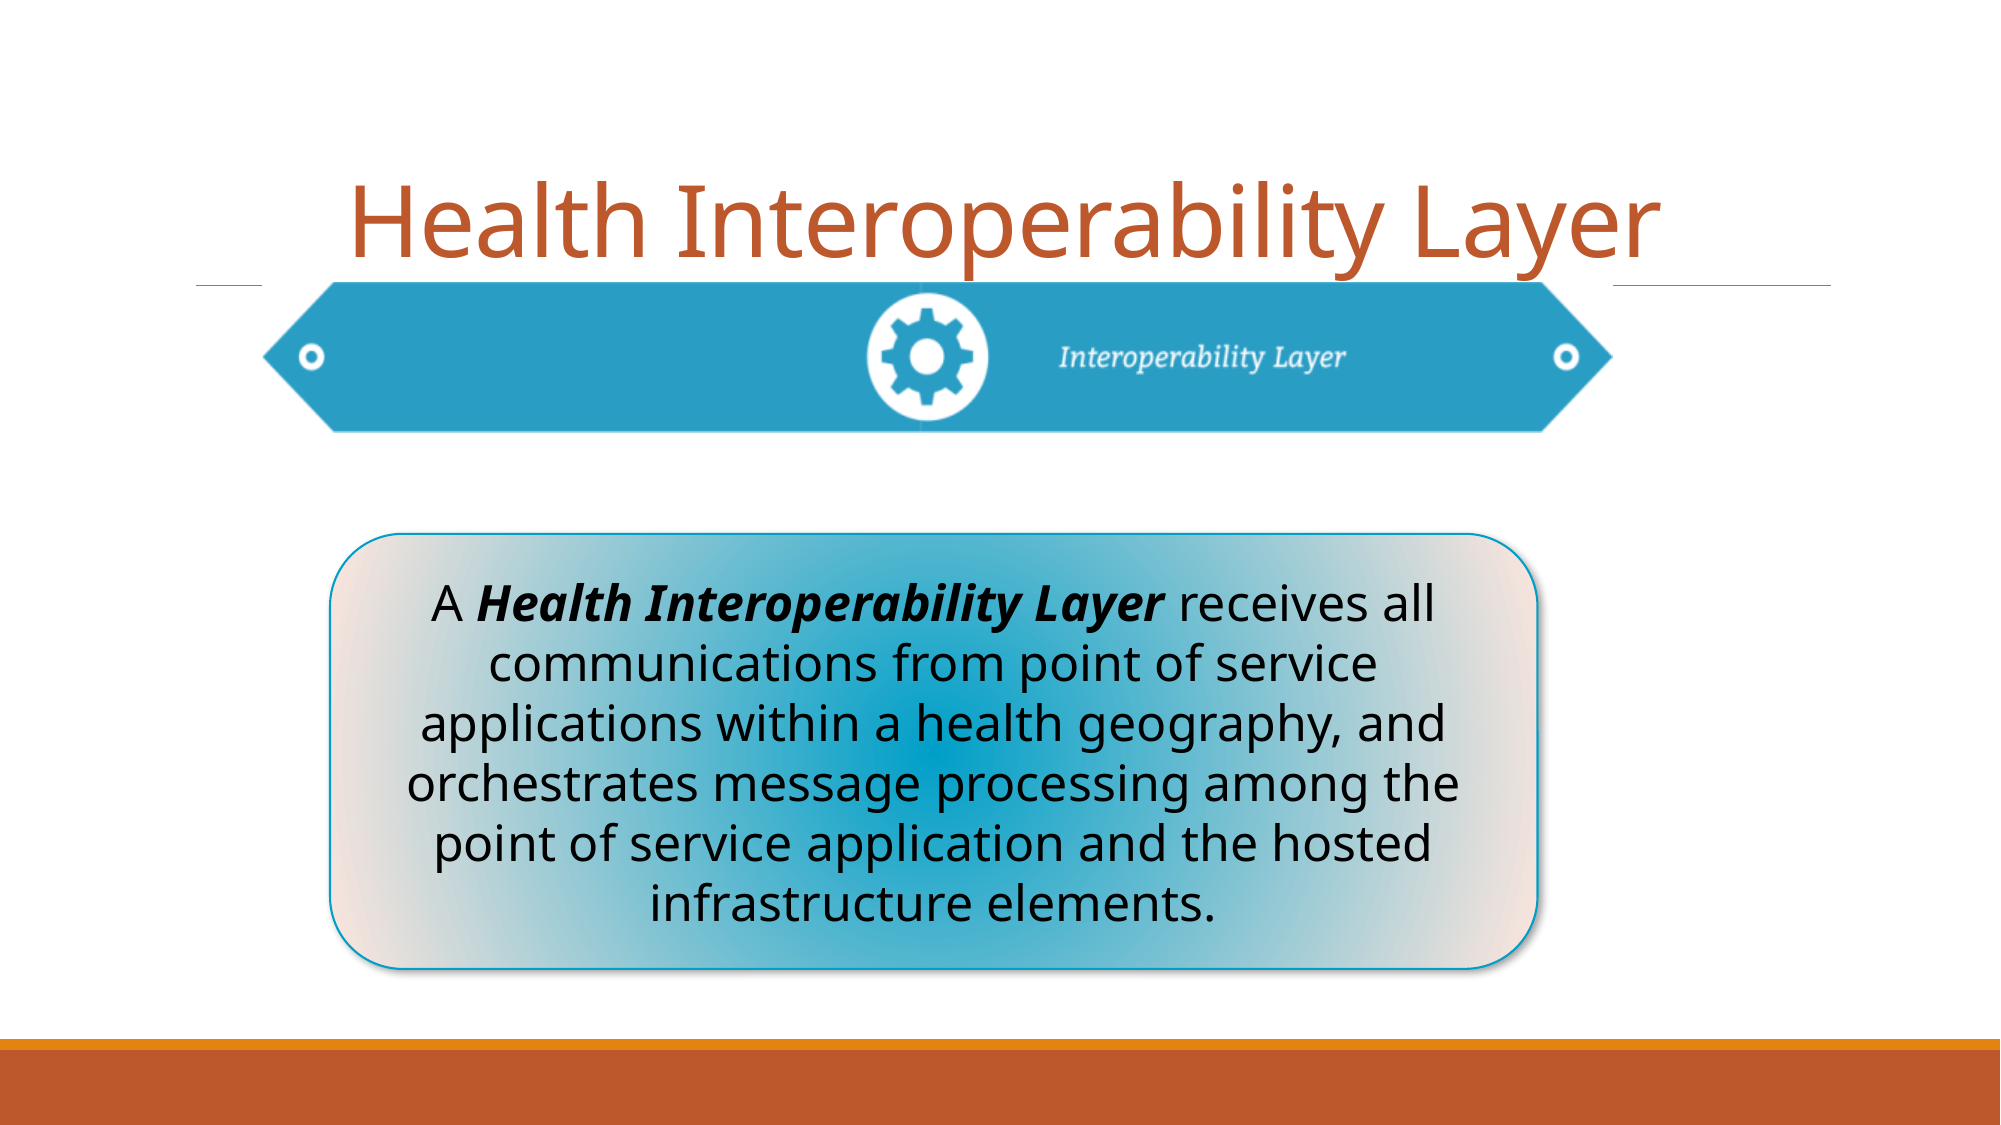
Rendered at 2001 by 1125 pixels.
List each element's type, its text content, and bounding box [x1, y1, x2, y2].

picture [261, 282, 1613, 434]
title Health Interoperability Layer [180, 47, 1830, 285]
text_box A Health Interoperability Layer receives all communications from point of service applications within a health geography, and orchestrates message processing among the point of service application and the hosted infrastructure elements. [328, 532, 1539, 970]
